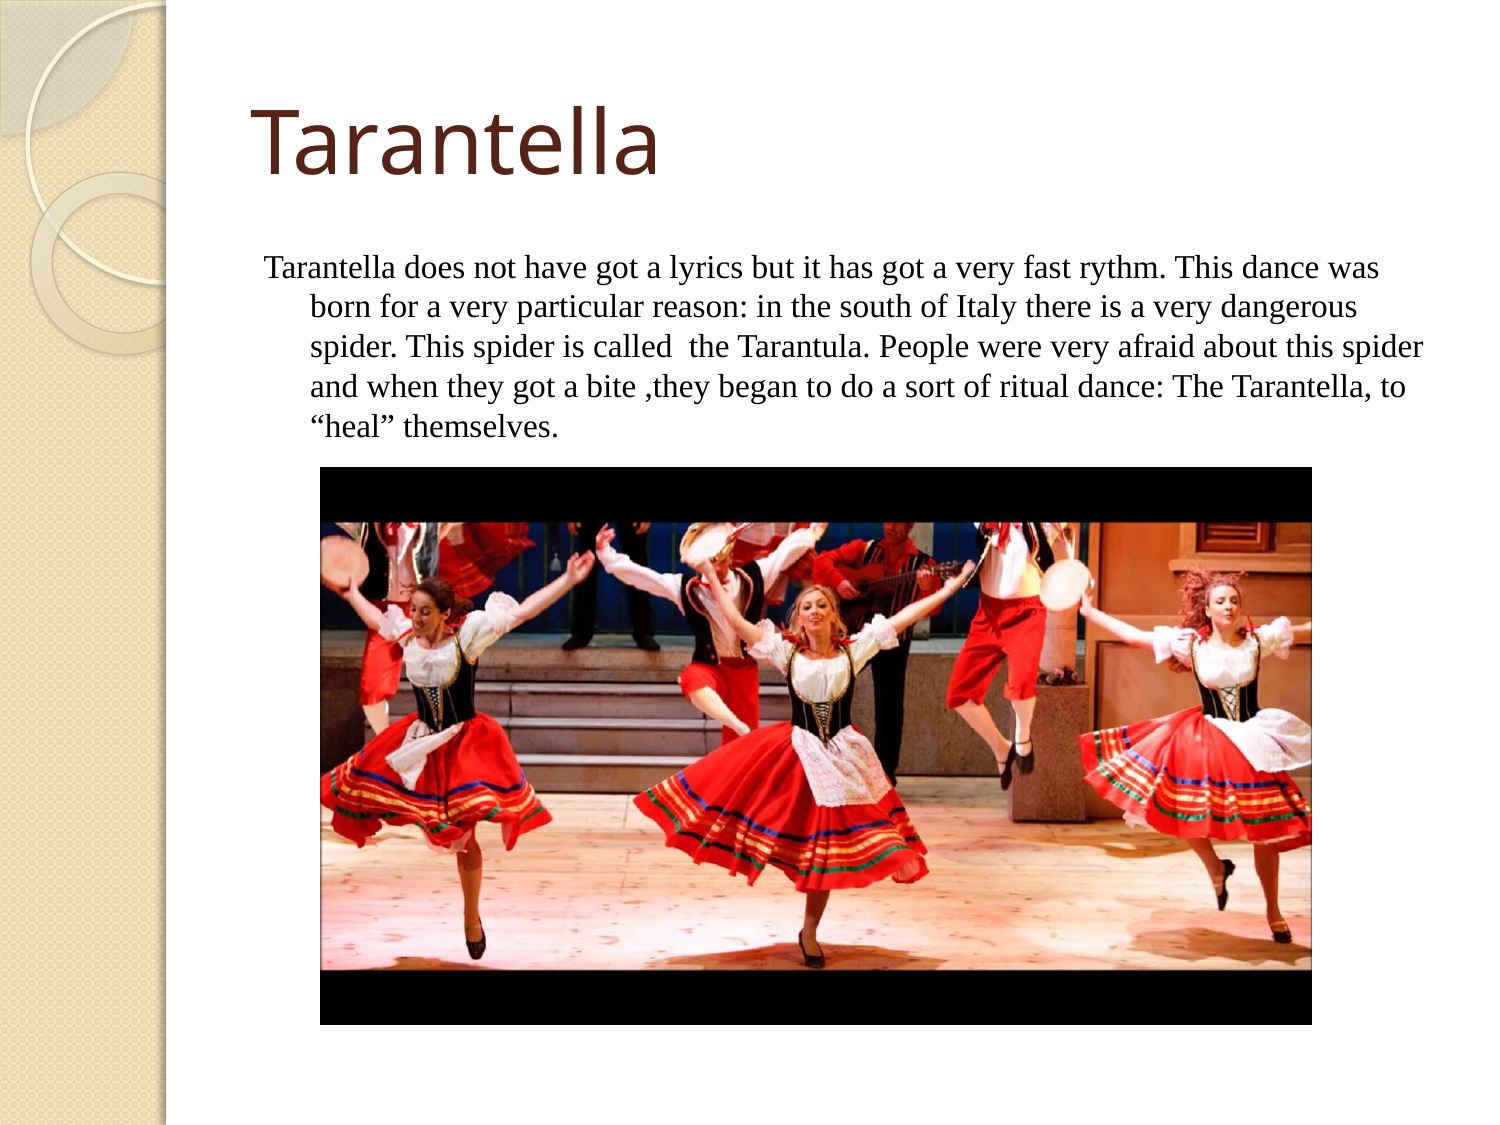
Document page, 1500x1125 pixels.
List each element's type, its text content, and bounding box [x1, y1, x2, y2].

title Tarantella [235, 45, 1466, 233]
picture [319, 467, 1312, 1026]
list Tarantella does not have got a lyrics but it has got a very fast rythm. This dance was born for a very particular reason: in the south of Italy there is a very dangerous spider. This spider is called the Tarantula. People were very afraid about this spider and when they got a bite ,they began to do a sort of ritual dance: The Tarantella, to “heal” themselves. [235, 237, 1466, 1025]
